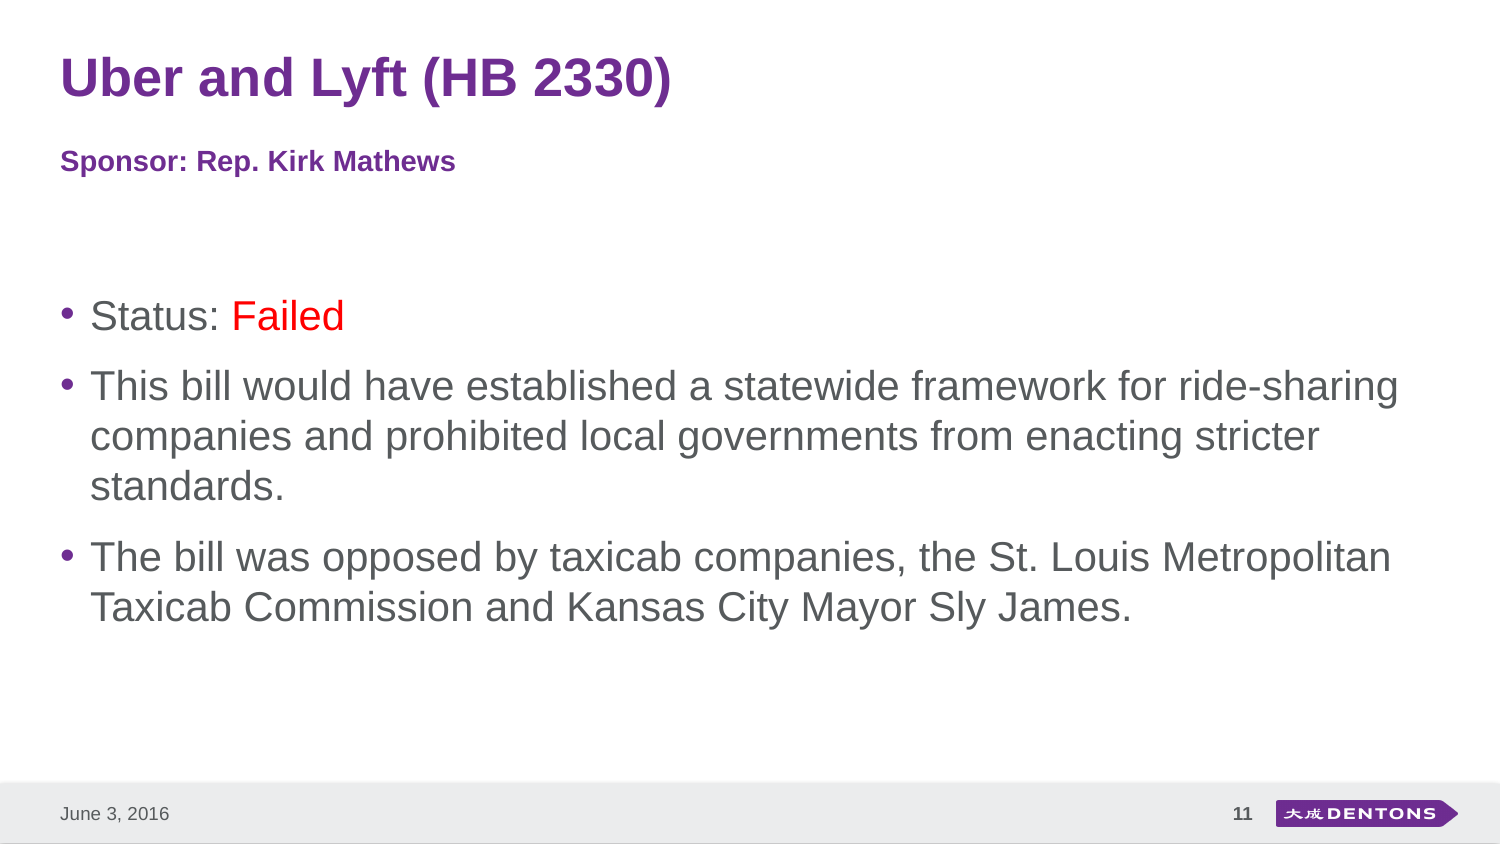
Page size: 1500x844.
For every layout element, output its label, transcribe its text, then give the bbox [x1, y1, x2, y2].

list Status: Failed This bill would have established a statewide framework for ride-sharing companies and prohibited local governments from enacting stricter standards. The bill was opposed by taxicab companies, the St. Louis Metropolitan Taxicab Commission and Kansas City Mayor Sly James. [60, 288, 1440, 760]
slide_number 11 [1229, 804, 1253, 822]
title Uber and Lyft (HB 2330) Sponsor: Rep. Kirk Mathews [60, 41, 1440, 100]
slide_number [60, 804, 415, 823]
picture [1276, 800, 1458, 827]
